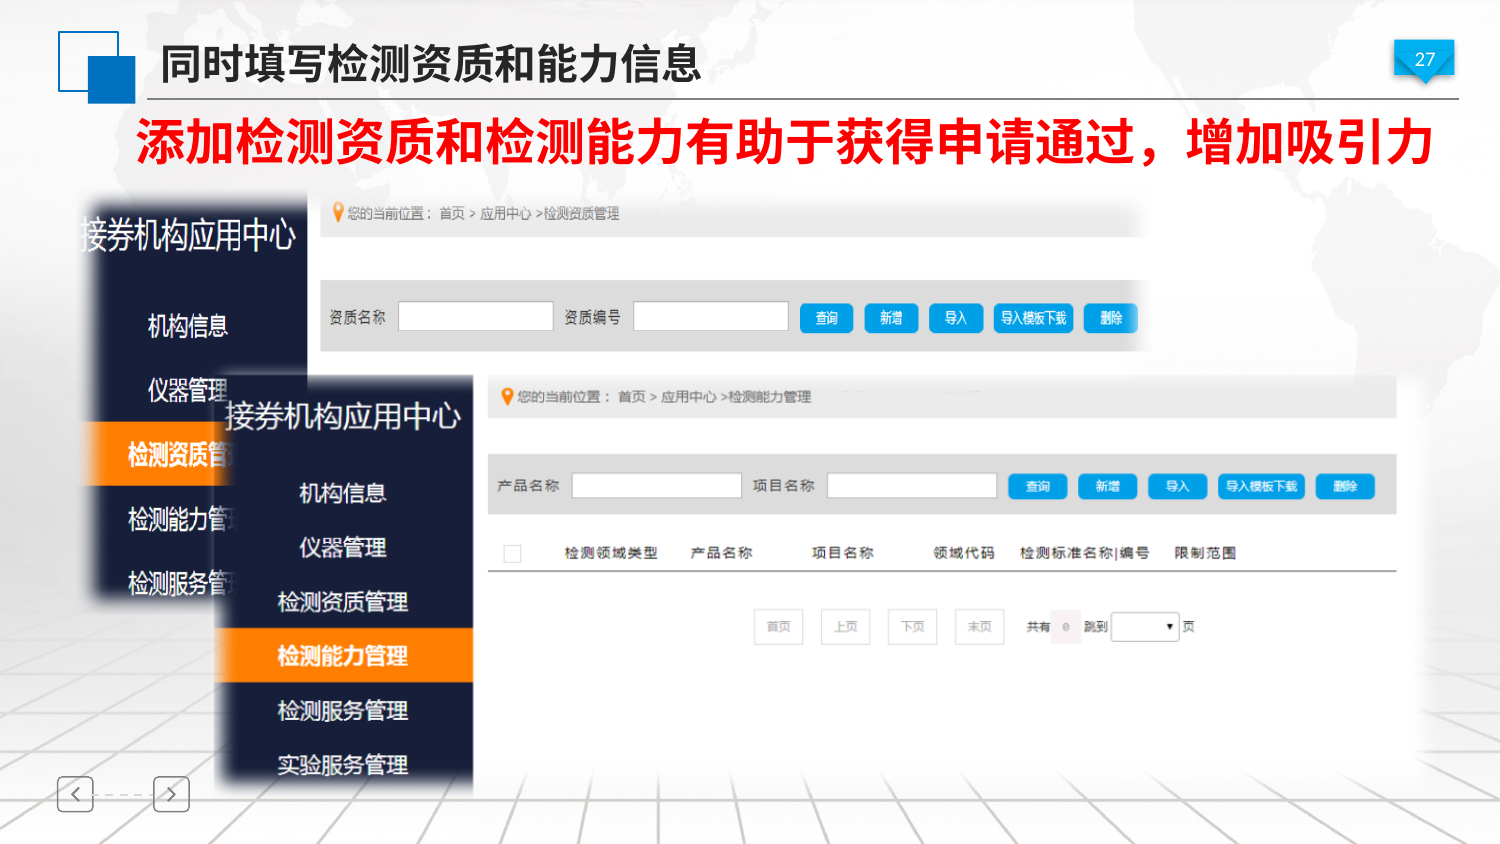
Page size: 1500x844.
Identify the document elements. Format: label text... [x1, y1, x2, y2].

picture [0, 0, 1500, 844]
text_box 同时填写检测资质和能力信息 [149, 32, 716, 94]
text_box 添加检测资质和检测能力有助于获得申请通过，增加吸引力 [123, 105, 1500, 177]
